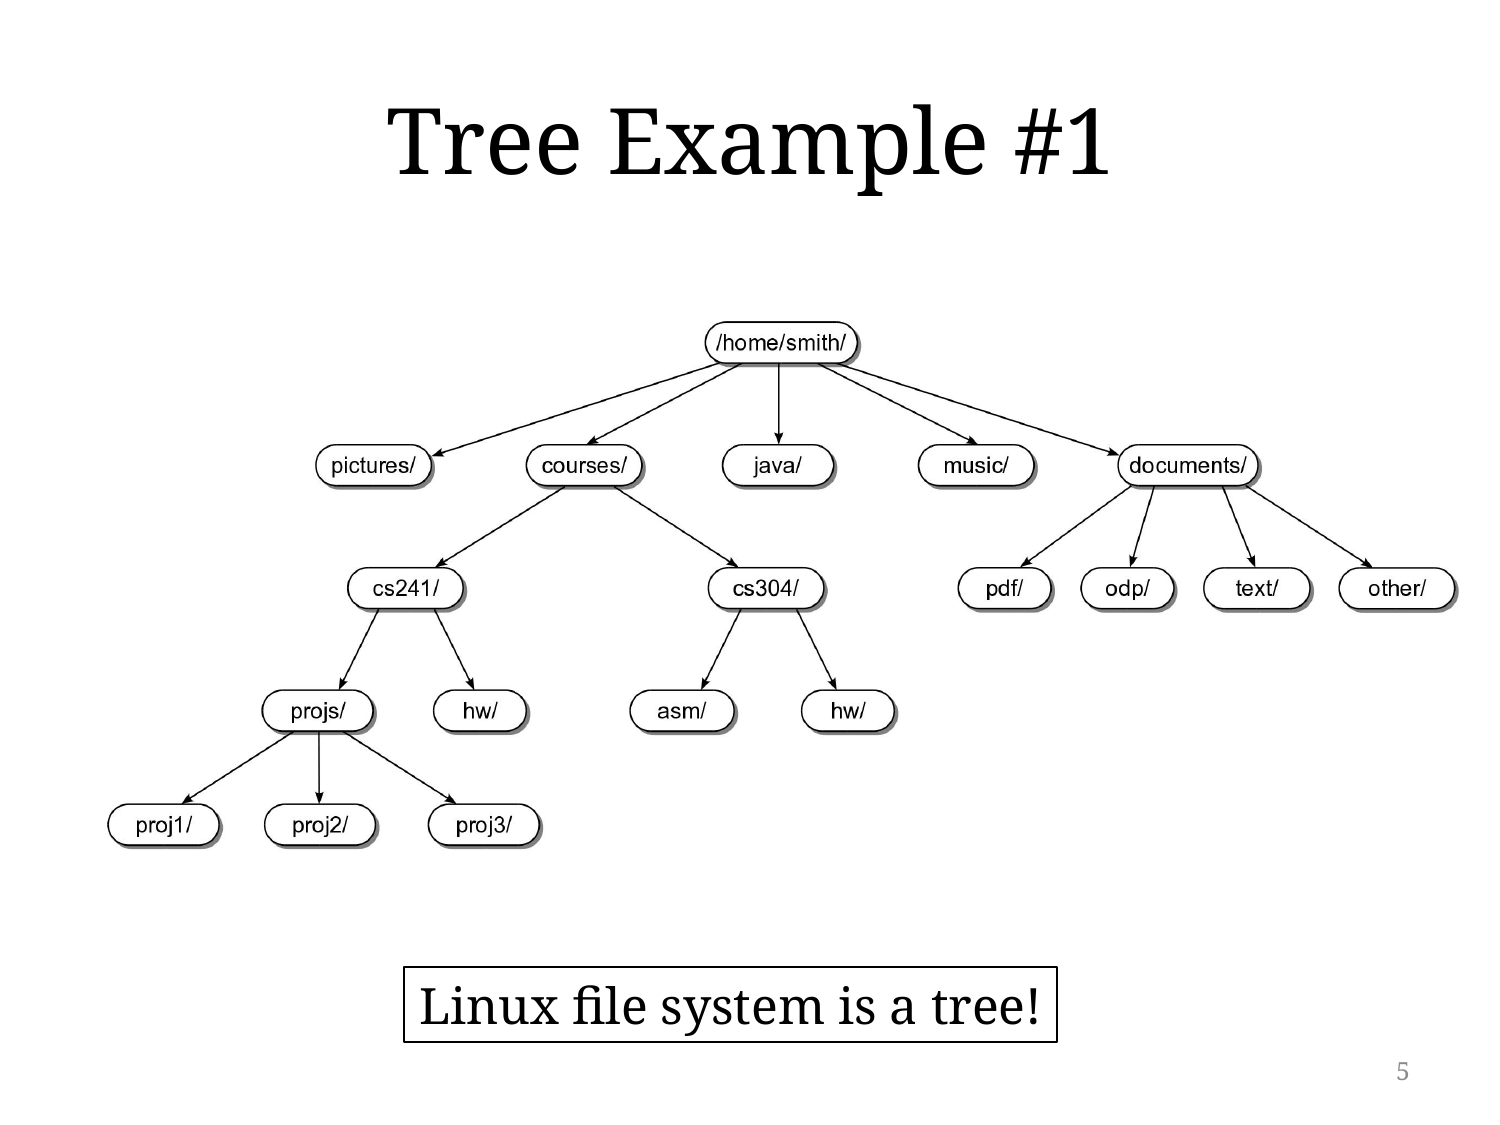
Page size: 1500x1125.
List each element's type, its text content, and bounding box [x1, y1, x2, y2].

picture [107, 321, 1462, 851]
text_box Linux file system is a tree! [404, 966, 1058, 1042]
title Tree Example #1 [74, 44, 1429, 233]
slide_number 5 [1074, 1042, 1425, 1103]
